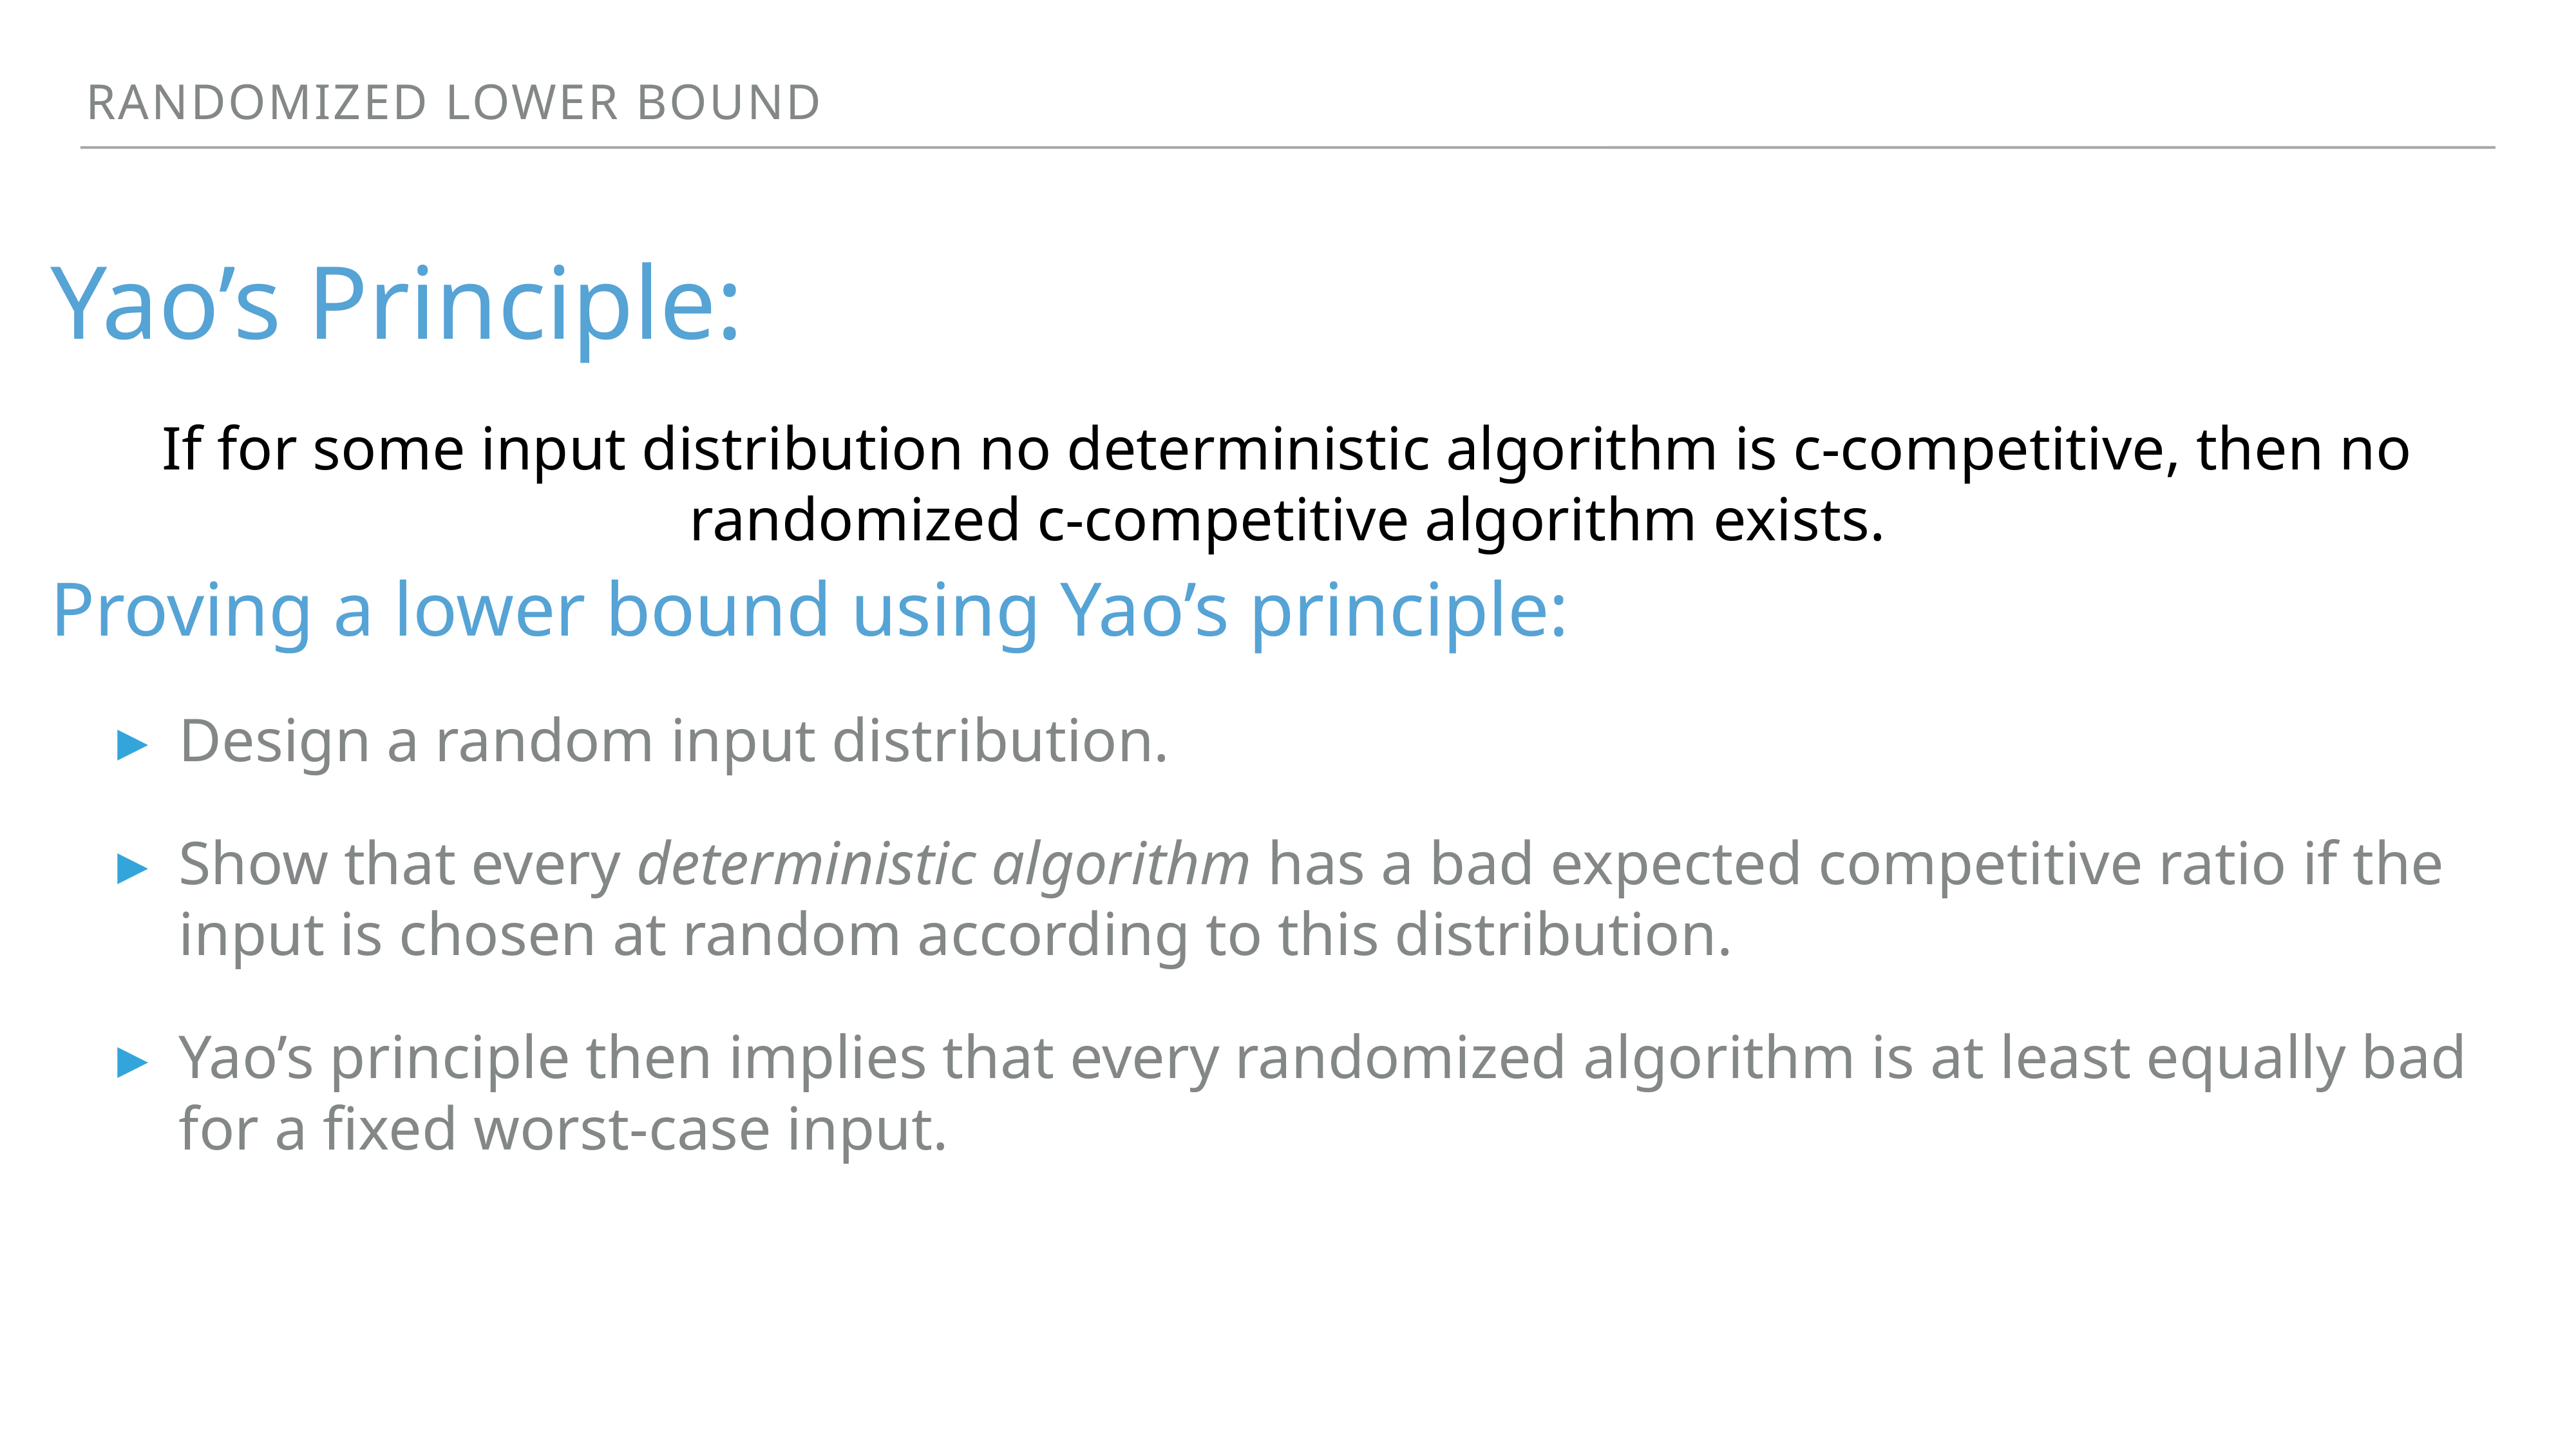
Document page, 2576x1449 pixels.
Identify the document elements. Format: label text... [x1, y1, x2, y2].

list Yao’s Principle: If for some input distribution no deterministic algorithm is c-competitive, then no randomized c-competitive algorithm exists. Proving a lower bound using Yao’s principle: Design a random input distribution. Show that every deterministic algorithm has a bad expected competitive ratio if the input is chosen at random according to this distribution. Yao’s principle then implies that every randomized algorithm is at least equally bad for a fixed worst-case input. [44, 256, 2532, 1301]
list Randomized Lower Bound [80, 66, 2295, 135]
